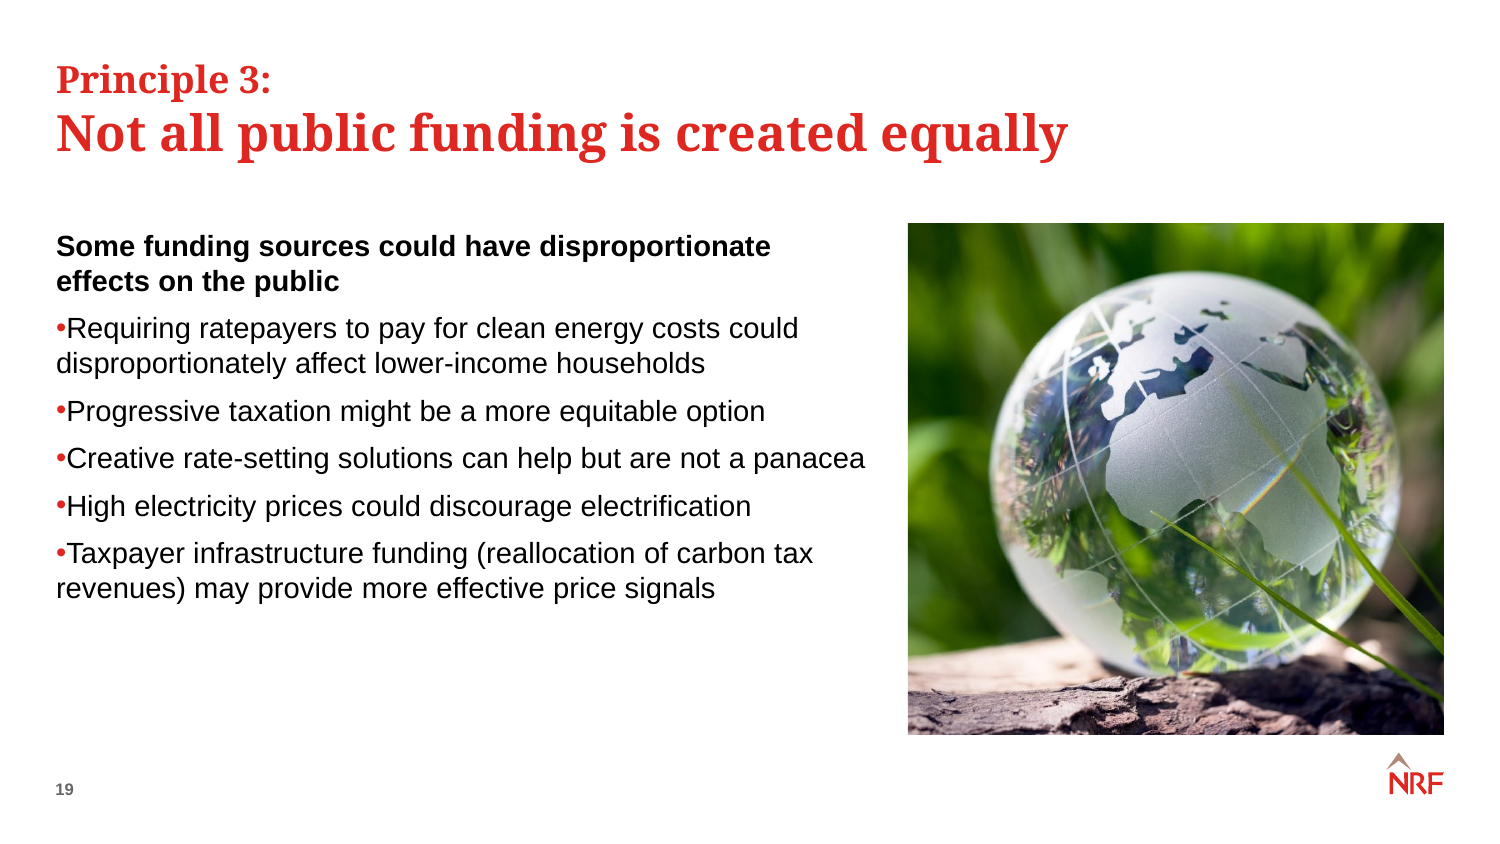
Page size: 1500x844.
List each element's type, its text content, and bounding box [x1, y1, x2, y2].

title Principle 3: Not all public funding is created equally [56, 55, 1444, 142]
list Some funding sources could have disproportionate effects on the public Requiring ratepayers to pay for clean energy costs could disproportionately affect lower-income households Progressive taxation might be a more equitable option Creative rate-setting solutions can help but are not a panacea High electricity prices could discourage electrification Taxpayer infrastructure funding (reallocation of carbon tax revenues) may provide more effective price signals [56, 227, 868, 735]
slide_number 19 [55, 778, 85, 799]
picture [907, 223, 1445, 736]
